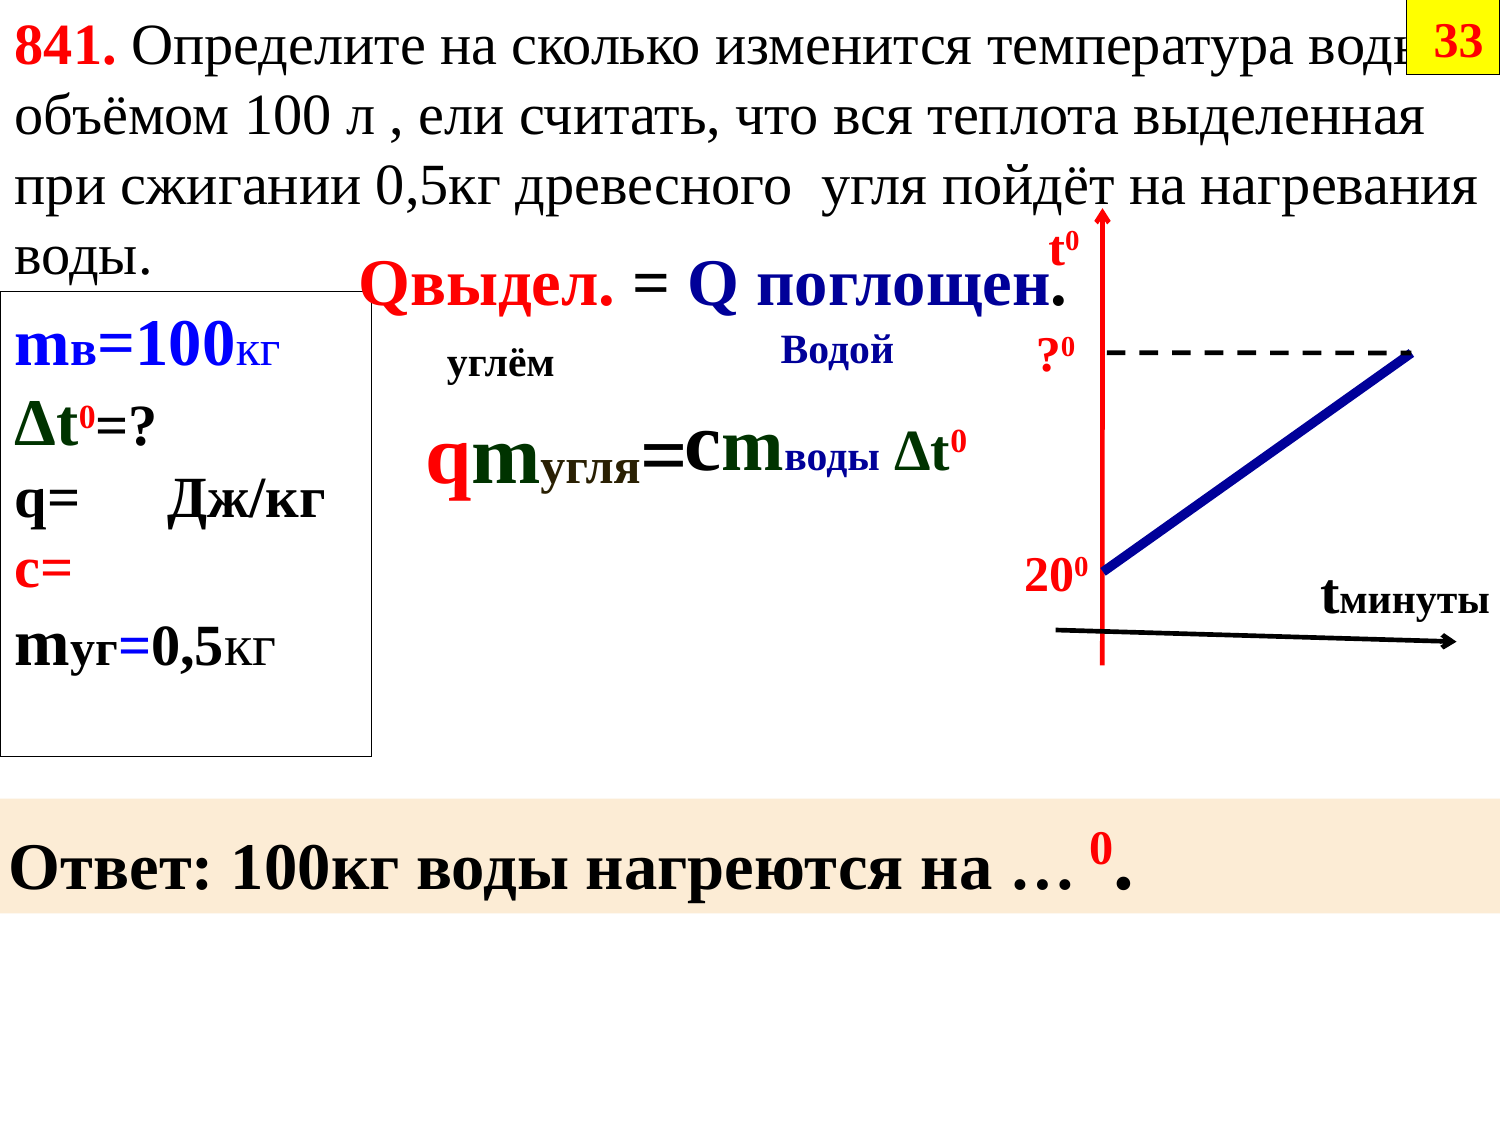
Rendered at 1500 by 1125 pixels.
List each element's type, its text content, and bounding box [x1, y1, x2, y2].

text_box 33 [1406, 0, 1500, 75]
text_box qmугля= [410, 393, 670, 508]
text_box 200 [1009, 533, 1104, 609]
text_box сmводы Δt0 [670, 379, 1008, 565]
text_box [1055, 629, 1457, 642]
text_box mв=100кг Δt0=? q= Дж/кг с= mуг=0,5кг [0, 291, 372, 757]
text_box t0 [1033, 208, 1095, 283]
text_box Ответ: 100кг воды нагреются на … 0. [0, 798, 1500, 914]
text_box Qвыдел. = Q поглощен. [343, 231, 1083, 327]
text_box 841. Определите на сколько изменится температура воды объёмом 100 л , ели считать, что вся теплота выделенная при сжигании 0,5кг древесного угля пойдёт на нагревания воды. [0, 0, 1500, 294]
text_box tминуты [1305, 547, 1500, 633]
text_box ?0 [1021, 314, 1091, 390]
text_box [1102, 352, 1412, 573]
text_box углём [432, 327, 624, 393]
text_box Водой [765, 314, 1036, 380]
